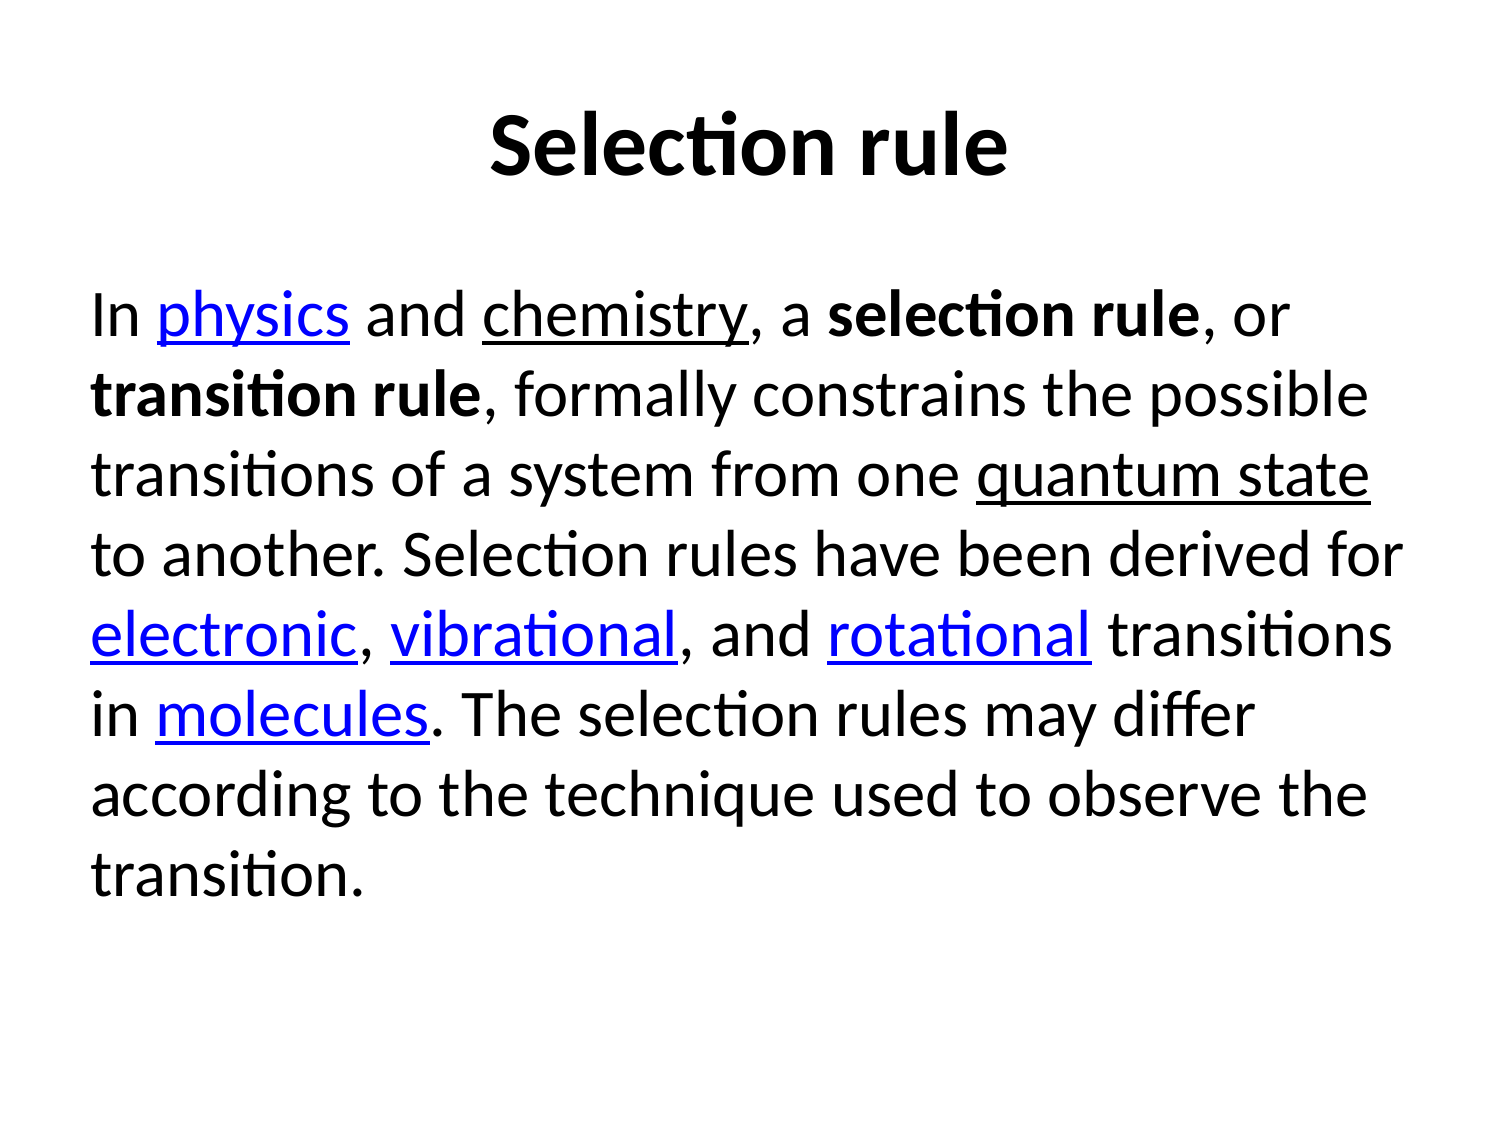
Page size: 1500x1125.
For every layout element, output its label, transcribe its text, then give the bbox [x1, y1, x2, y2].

list In physics and chemistry, a selection rule, or transition rule, formally constrains the possible transitions of a system from one quantum state to another. Selection rules have been derived for electronic, vibrational, and rotational transitions in molecules. The selection rules may differ according to the technique used to observe the transition. [75, 262, 1425, 1005]
title Selection rule [75, 45, 1425, 233]
